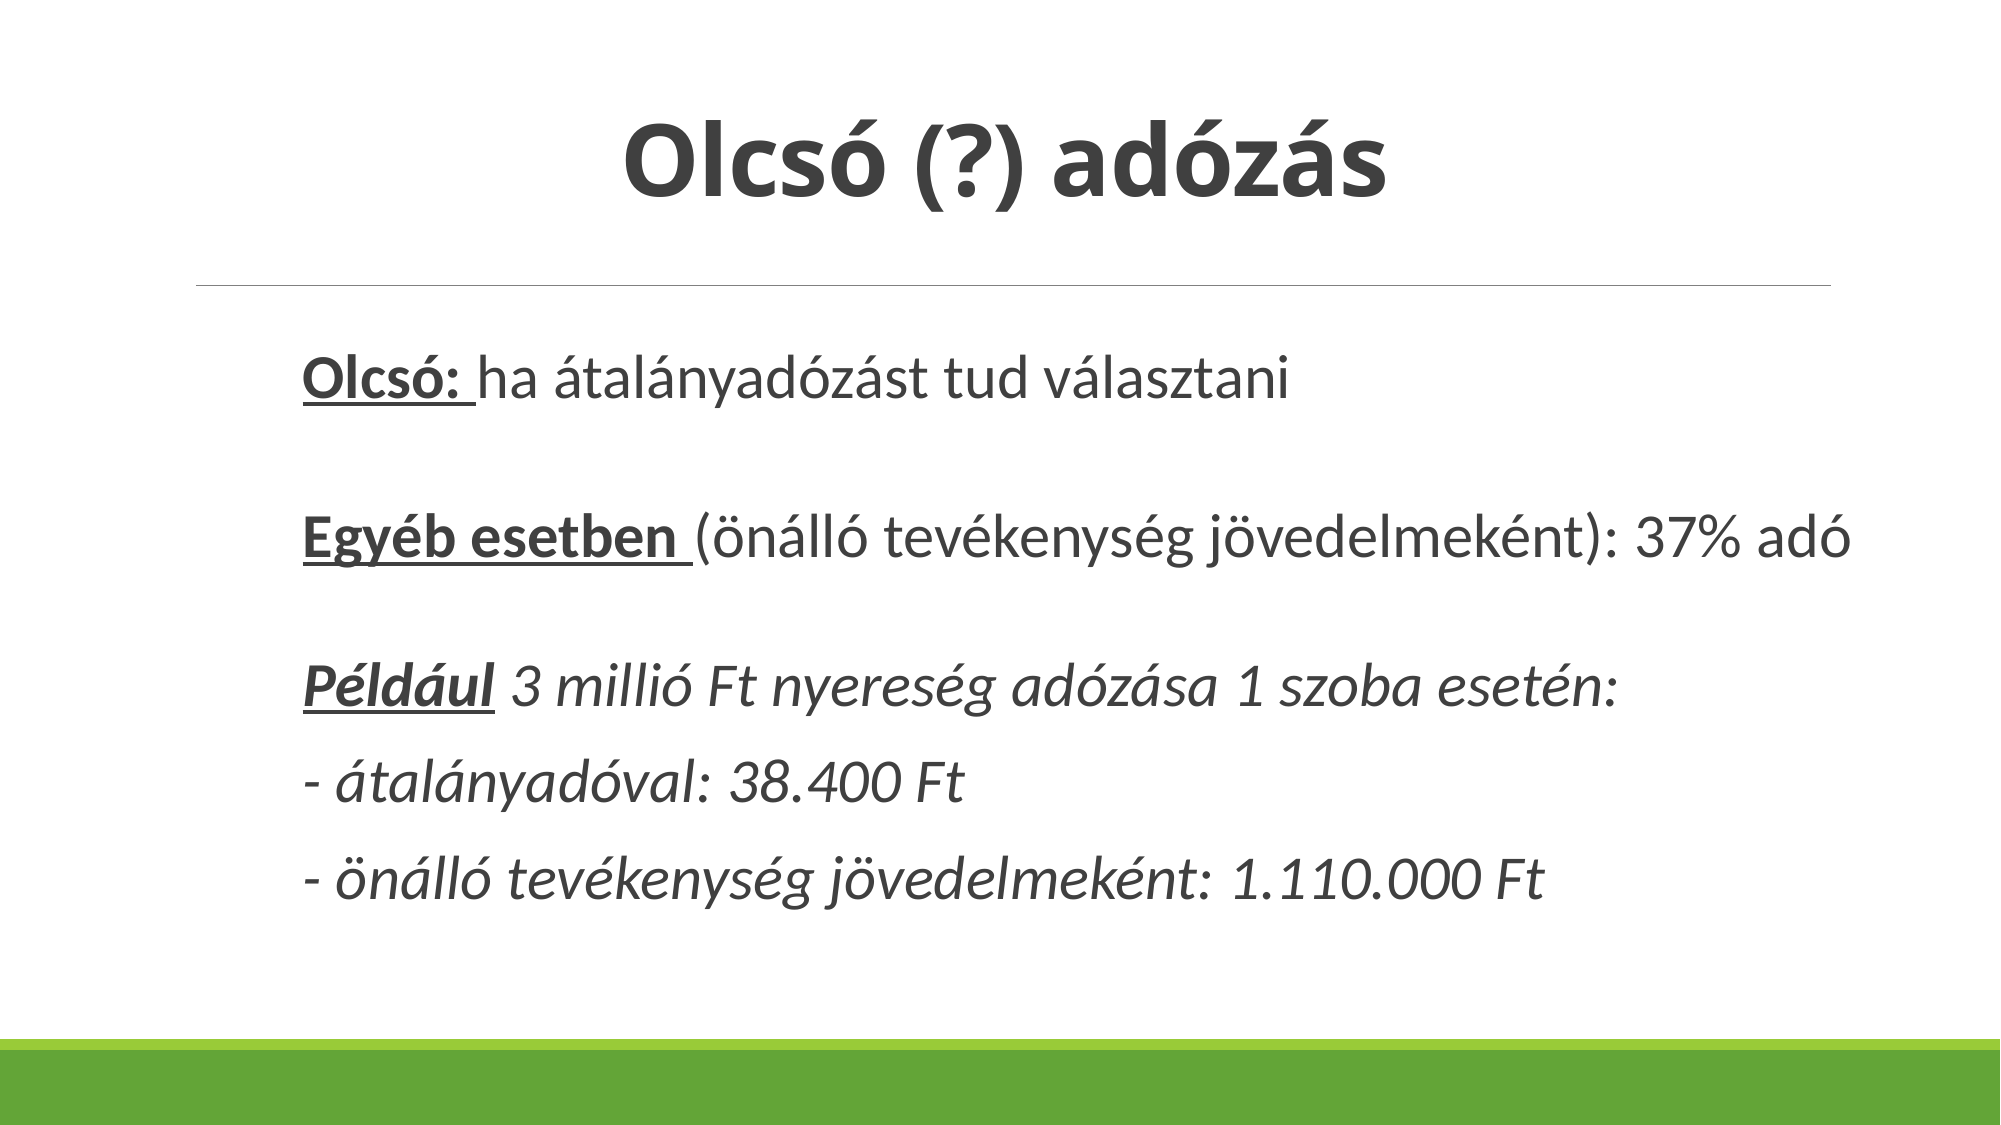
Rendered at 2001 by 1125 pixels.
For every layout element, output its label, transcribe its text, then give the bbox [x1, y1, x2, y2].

list Olcsó: ha átalányadózást tud választani Egyéb esetben (önálló tevékenység jövedelmeként): 37% adó Például 3 millió Ft nyereség adózása 1 szoba esetén: - átalányadóval: 38.400 Ft - önálló tevékenység jövedelmeként: 1.110.000 Ft [287, 336, 1858, 965]
title Olcsó (?) adózás [180, 47, 1830, 285]
